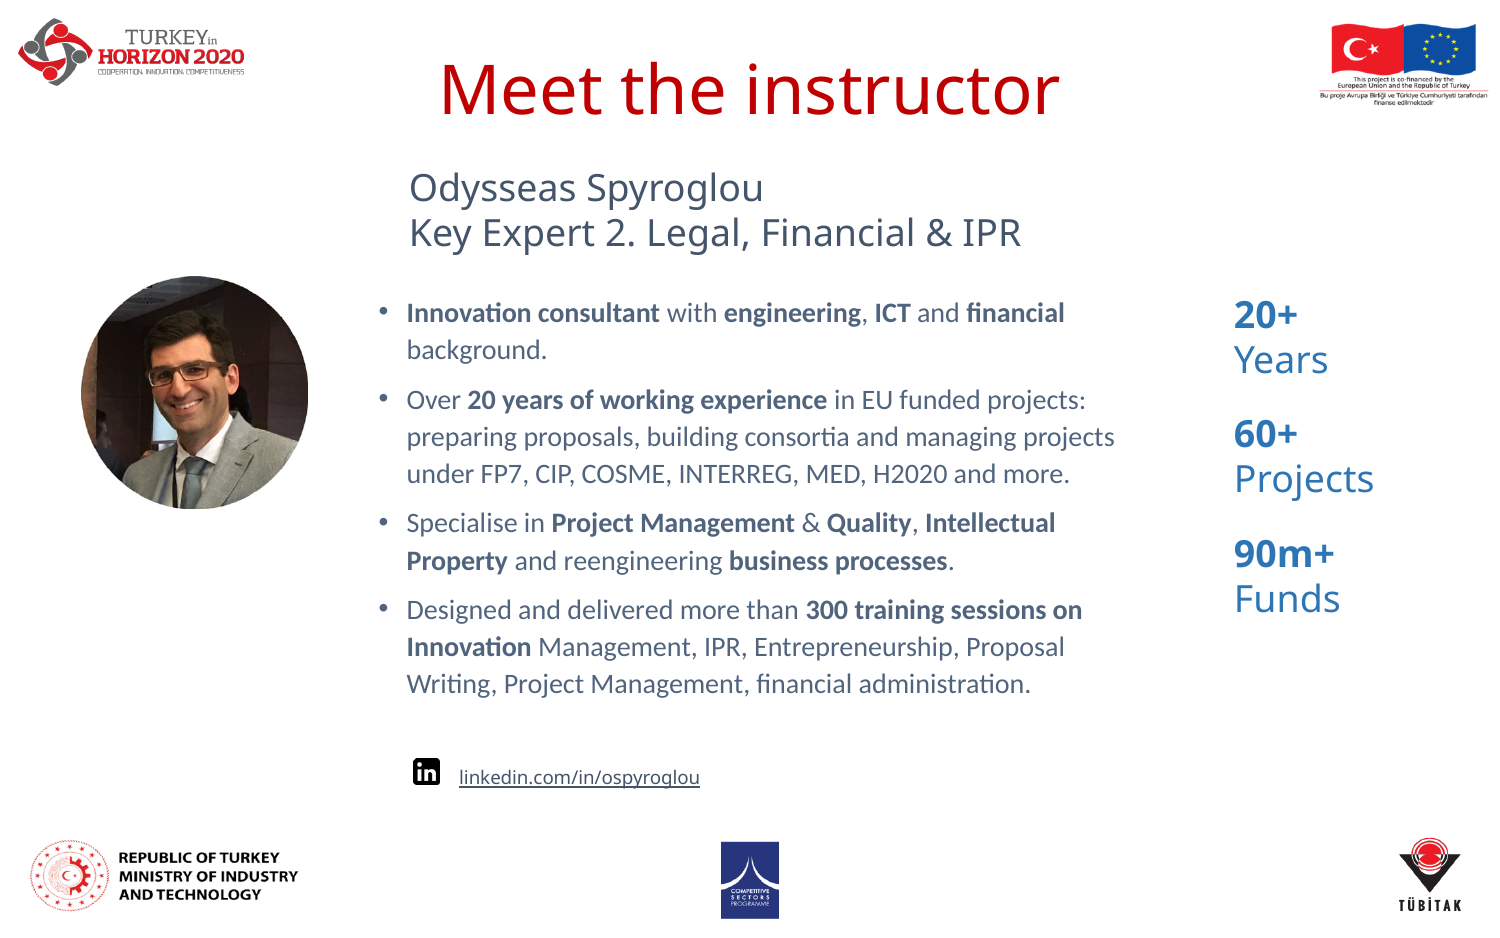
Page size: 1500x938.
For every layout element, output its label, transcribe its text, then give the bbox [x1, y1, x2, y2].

text_box 20+ Years [1219, 283, 1364, 389]
picture [721, 841, 779, 919]
picture [7, 9, 262, 90]
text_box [413, 758, 772, 797]
picture [25, 836, 303, 915]
text_box 60+ Projects [1219, 403, 1398, 508]
text_box Innovation consultant with engineering, ICT and financial background. Over 20 years of working experience in EU funded projects: preparing proposals, building consortia and managing projects under FP7, CIP, COSME, INTERREG, MED, H2020 and more. Specialise in Project Management & Quality, Intellectual Property and reengineering business processes. Designed and delivered more than 300 training sessions on Innovation Management, IPR, Entrepreneurship, Proposal Writing, Project Management, financial administration. [363, 283, 1164, 707]
picture [81, 276, 308, 509]
picture [1312, 6, 1493, 112]
text_box 90m+ Funds [1219, 522, 1398, 628]
text_box Odysseas Spyroglou Key Expert 2. Legal, Financial & IPR [394, 157, 1285, 262]
title Meet the instructor [72, 40, 1428, 144]
picture [1386, 835, 1468, 916]
